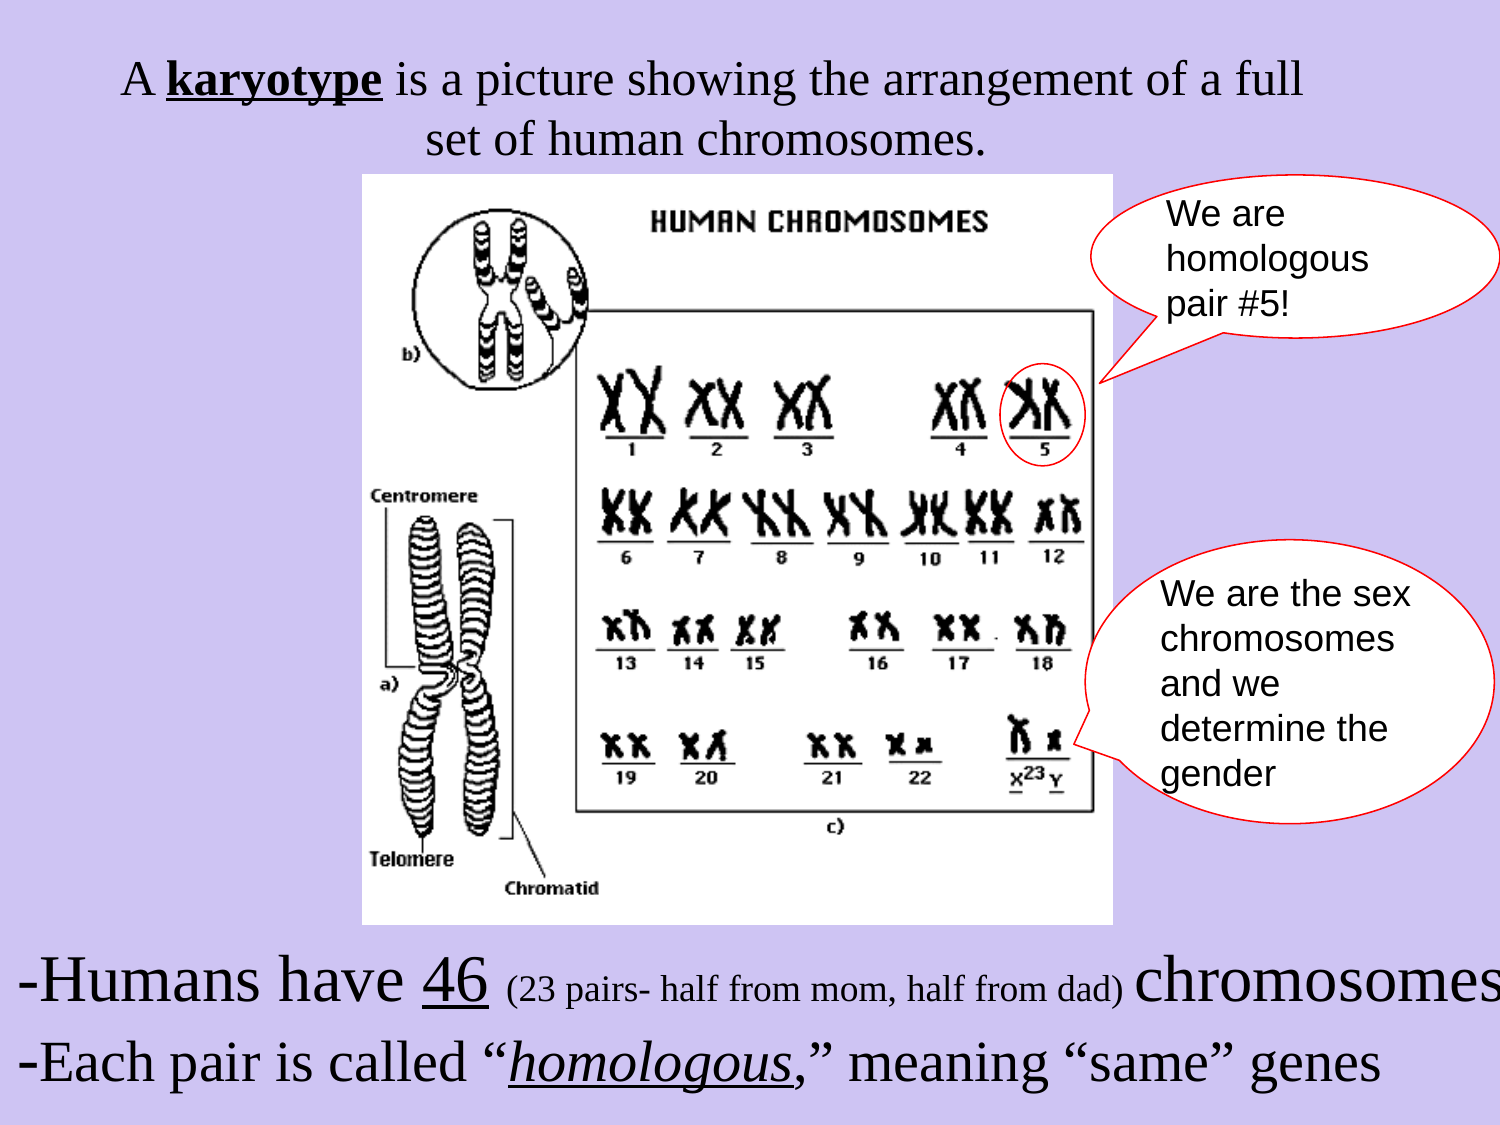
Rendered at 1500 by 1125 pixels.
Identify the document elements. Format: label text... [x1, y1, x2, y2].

text_box We are homologous pair #5! [1116, 174, 1500, 377]
picture [362, 174, 1113, 926]
text_box We are the sex chromosomes and we determine the gender [1116, 539, 1495, 824]
text_box A karyotype is a picture showing the arrangement of a full set of human chromosomes. [87, 37, 1338, 174]
text_box -Humans have 46 (23 pairs- half from mom, half from dad) chromosomes -Each pair is called “homologous,” meaning “same” genes [2, 927, 1500, 1104]
